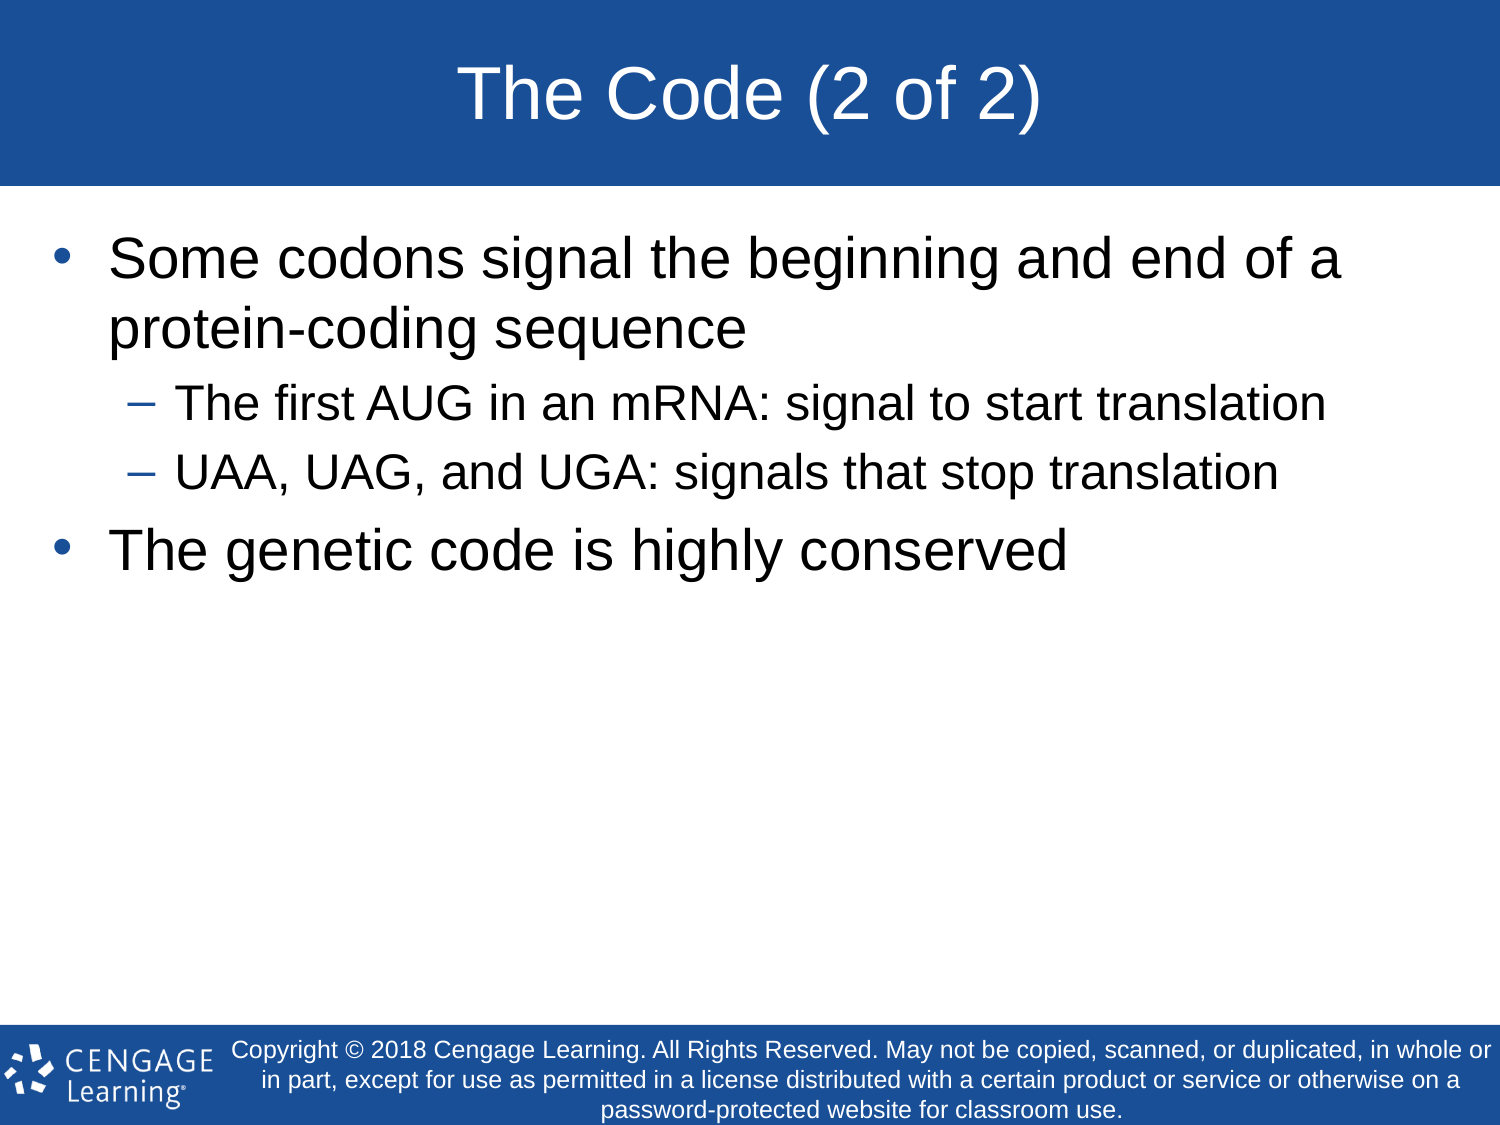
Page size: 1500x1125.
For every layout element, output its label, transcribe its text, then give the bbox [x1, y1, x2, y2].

picture [0, 1040, 216, 1113]
list Some codons signal the beginning and end of a protein-coding sequence The first AUG in an mRNA: signal to start translation UAA, UAG, and UGA: signals that stop translation The genetic code is highly conserved [37, 212, 1475, 1005]
title The Code (2 of 2) [7, 4, 1493, 175]
